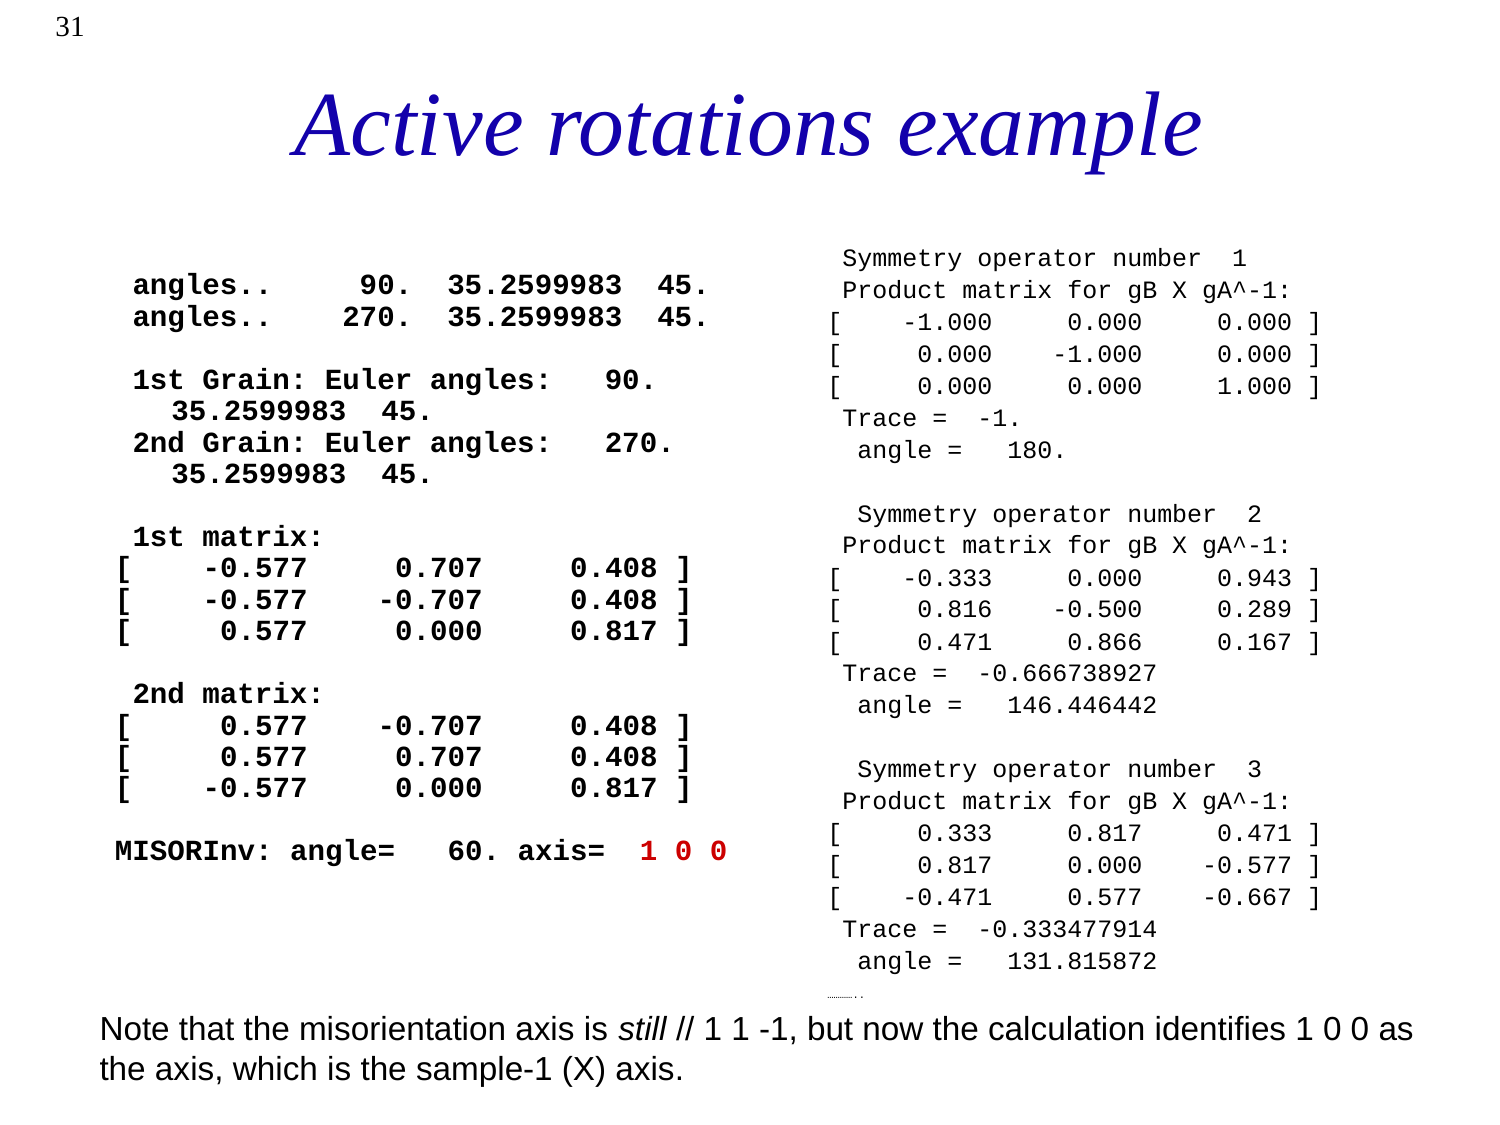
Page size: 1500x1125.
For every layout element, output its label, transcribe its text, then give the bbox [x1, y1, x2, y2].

list Symmetry operator number 1 Product matrix for gB X gA^-1: [ -1.000 0.000 0.000 ] [ 0.000 -1.000 0.000 ] [ 0.000 0.000 1.000 ] Trace = -1. angle = 180. Symmetry operator number 2 Product matrix for gB X gA^-1: [ -0.333 0.000 0.943 ] [ 0.816 -0.500 0.289 ] [ 0.471 0.866 0.167 ] Trace = -0.666738927 angle = 146.446442 Symmetry operator number 3 Product matrix for gB X gA^-1: [ 0.333 0.817 0.471 ] [ 0.817 0.000 -0.577 ] [ -0.471 0.577 -0.667 ] Trace = -0.333477914 angle = 131.815872 ………….. [812, 237, 1450, 1038]
title Active rotations example [112, 24, 1388, 213]
list angles.. 90. 35.2599983 45. angles.. 270. 35.2599983 45. 1st Grain: Euler angles: 90. 35.2599983 45. 2nd Grain: Euler angles: 270. 35.2599983 45. 1st matrix: [ -0.577 0.707 0.408 ] [ -0.577 -0.707 0.408 ] [ 0.577 0.000 0.817 ] 2nd matrix: [ 0.577 -0.707 0.408 ] [ 0.577 0.707 0.408 ] [ -0.577 0.000 0.817 ] MISORInv: angle= 60. axis= 1 0 0 [99, 262, 775, 938]
text_box Note that the misorientation axis is still // 1 1 -1, but now the calculation identifies 1 0 0 as the axis, which is the sample-1 (X) axis. [84, 999, 1438, 1056]
slide_number 31 [0, 0, 101, 51]
